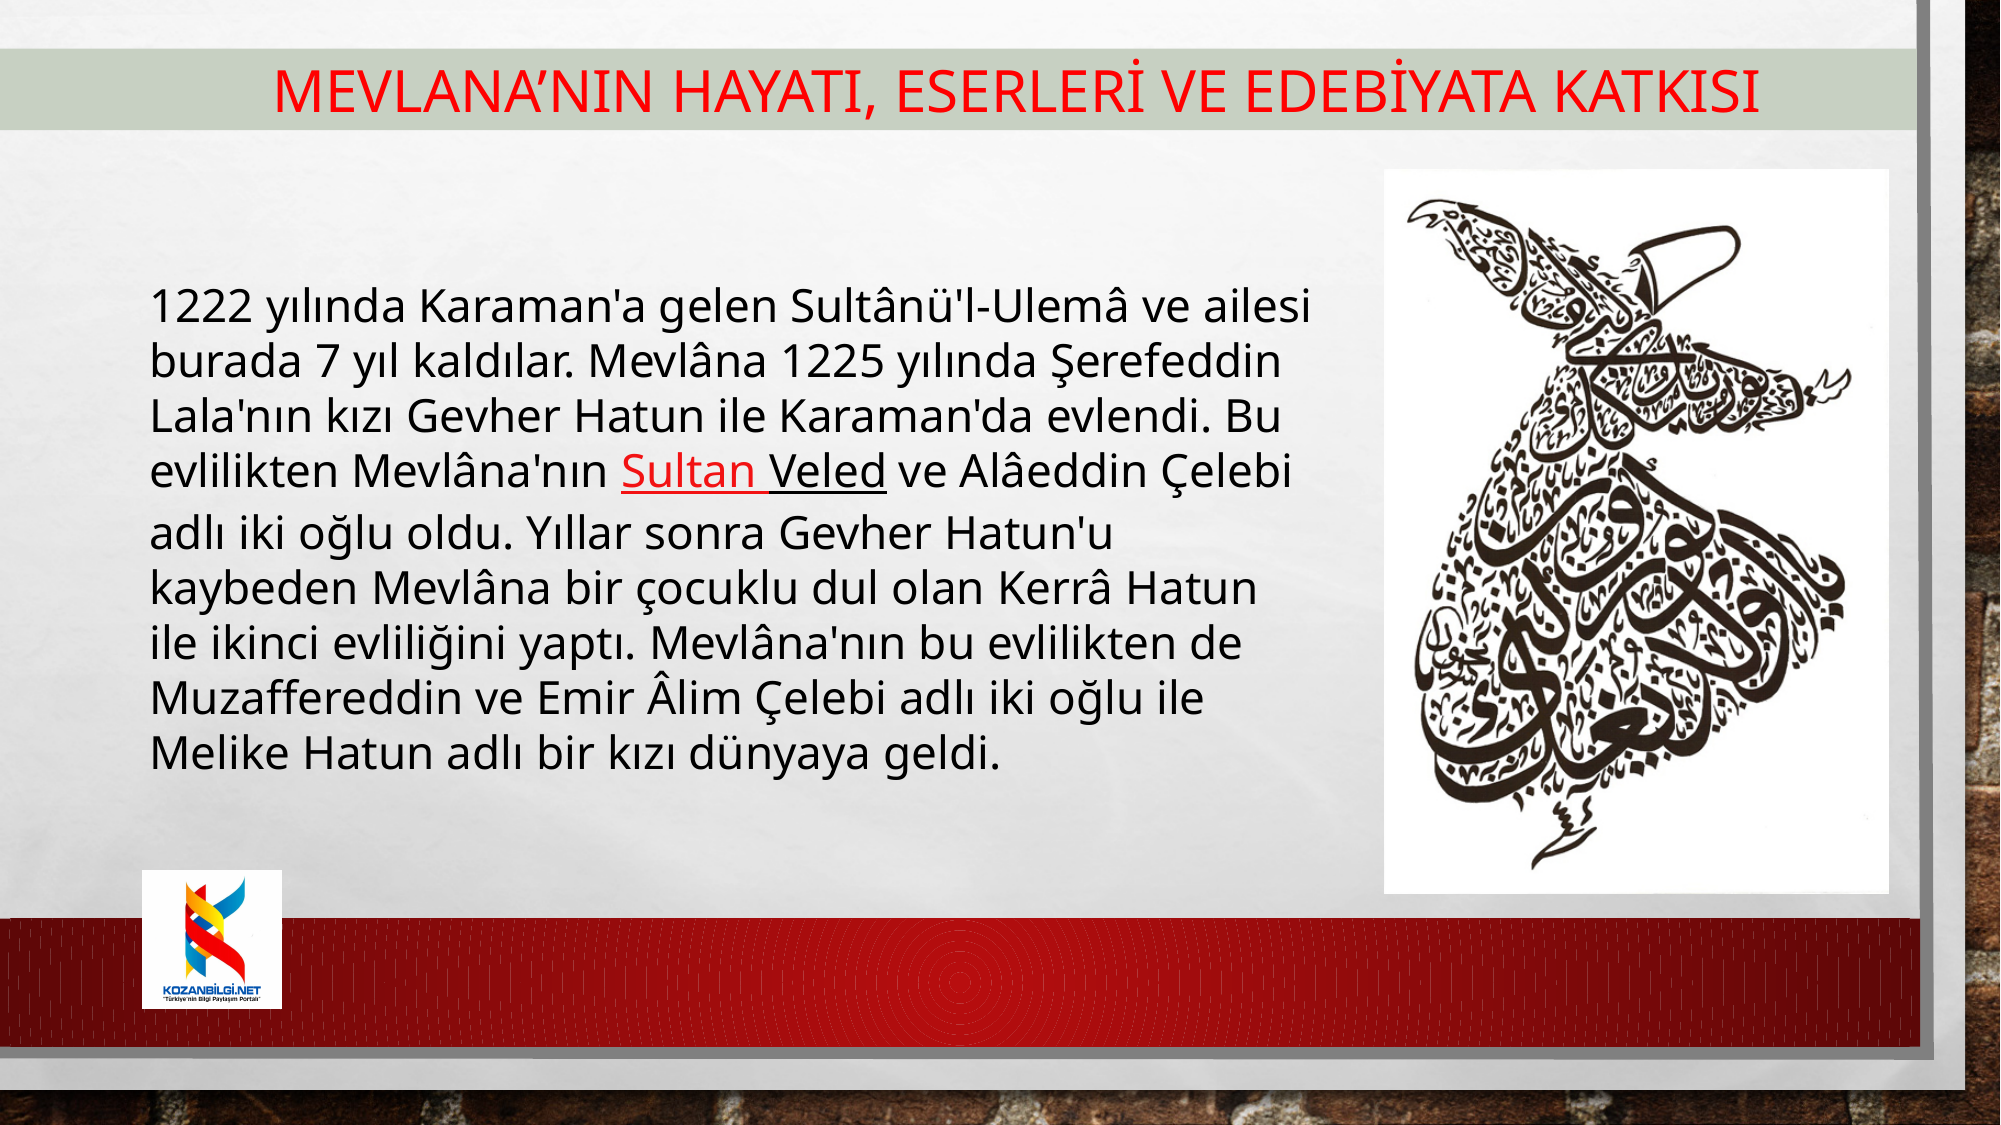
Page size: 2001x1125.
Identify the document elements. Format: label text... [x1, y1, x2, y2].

picture [1384, 169, 1889, 894]
picture [0, 0, 2000, 1125]
picture [142, 870, 282, 1009]
title Mevlana’NIN HAYATI, ESERLERİ VE EDEBİYATA KATKISI [0, 48, 1918, 131]
text_box 1222 yılında Karaman'a gelen Sultânü'l-Ulemâ ve ailesi burada 7 yıl kaldılar. Mevlâna 1225 yılında Şerefeddin Lala'nın kızı Gevher Hatun ile Karaman'da evlendi. Bu evlilikten Mevlâna'nın Sultan Veled ve Alâeddin Çelebi adlı iki oğlu oldu. Yıllar sonra Gevher Hatun'u kaybeden Mevlâna bir çocuklu dul olan Kerrâ Hatun ile ikinci evliliğini yaptı. Mevlâna'nın bu evlilikten de Muzaffereddin ve Emir Âlim Çelebi adlı iki oğlu ile Melike Hatun adlı bir kızı dünyaya geldi. [134, 269, 1328, 787]
